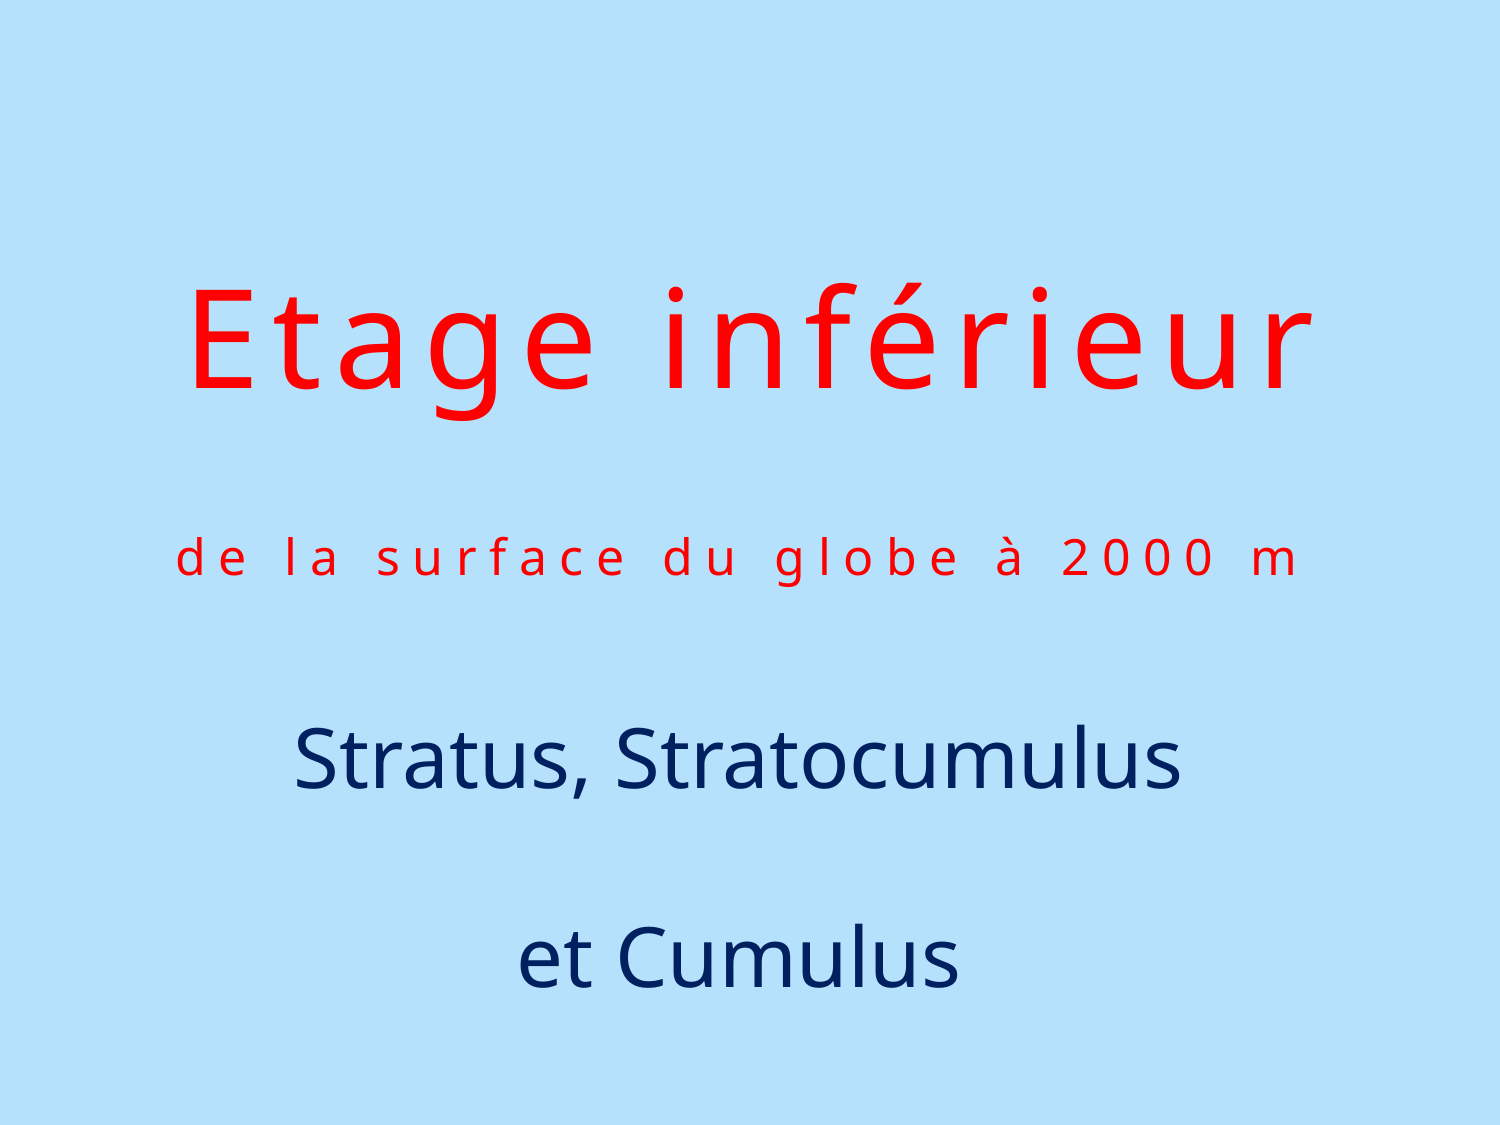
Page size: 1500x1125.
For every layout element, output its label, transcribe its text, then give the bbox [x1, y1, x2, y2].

text_box Etage inférieur de la surface du globe à 2000 m [0, 243, 1500, 594]
text_box Stratus, Stratocumulus et Cumulus [110, 697, 1367, 1012]
